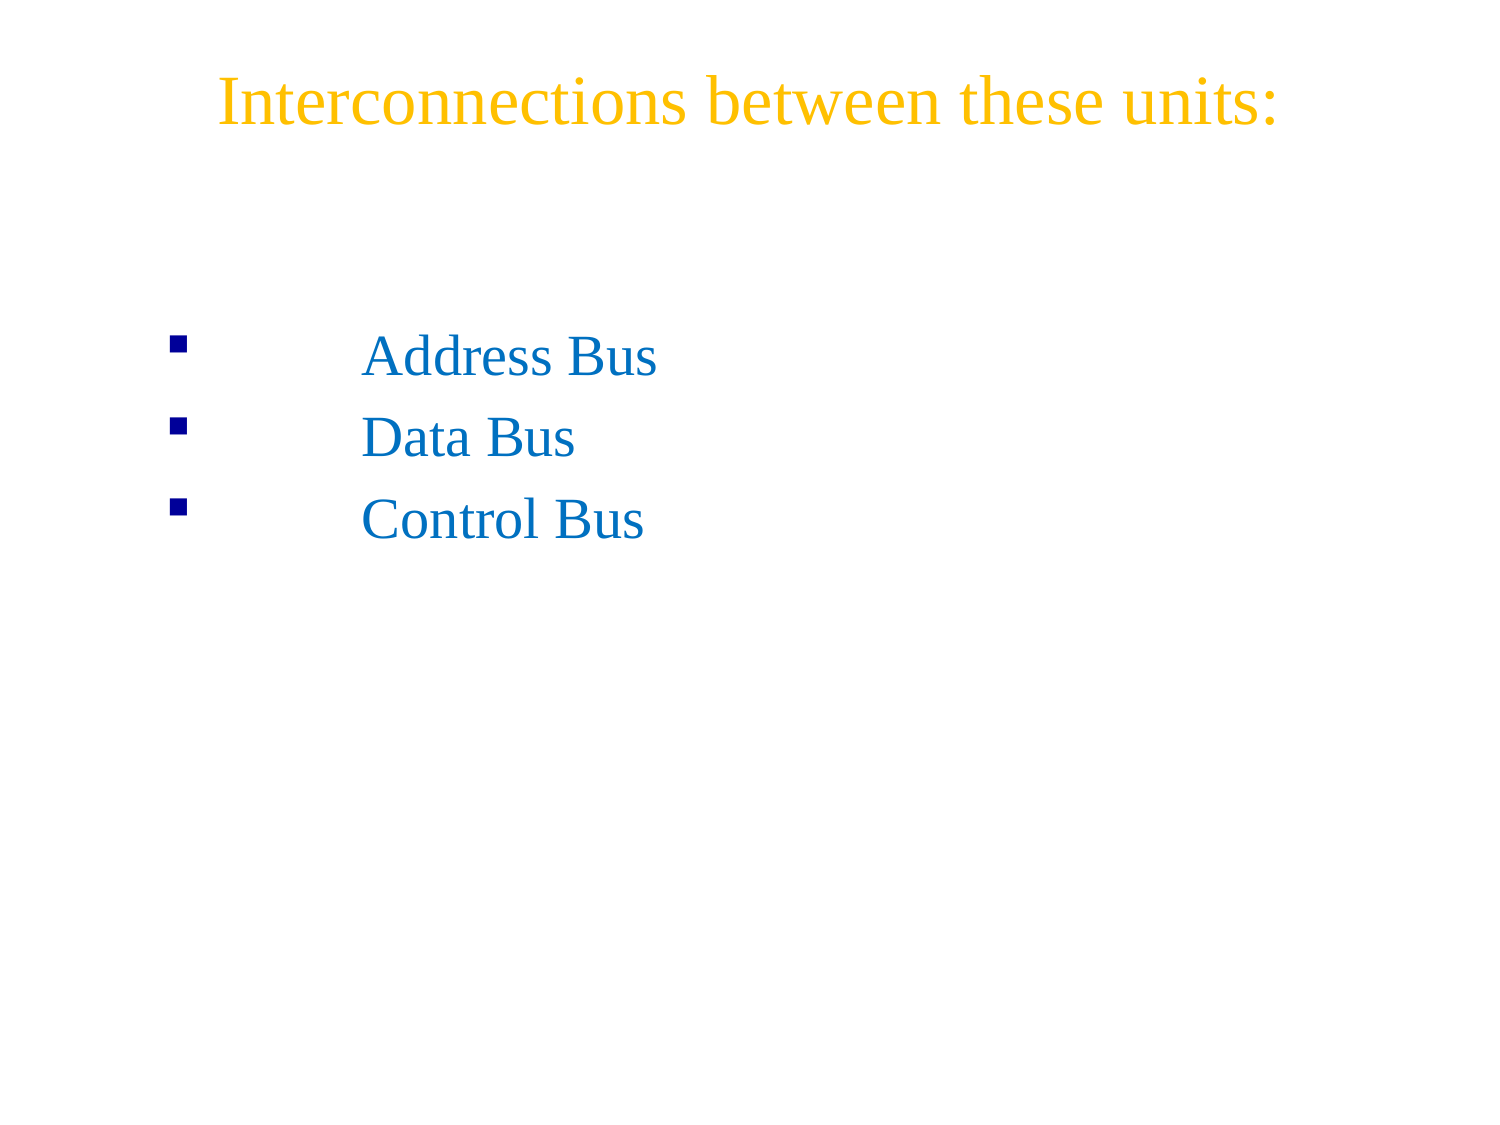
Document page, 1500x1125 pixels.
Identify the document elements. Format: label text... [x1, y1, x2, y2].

title Interconnections between these units: [75, 45, 1425, 233]
list Address Bus Data Bus Control Bus [75, 262, 1425, 1005]
